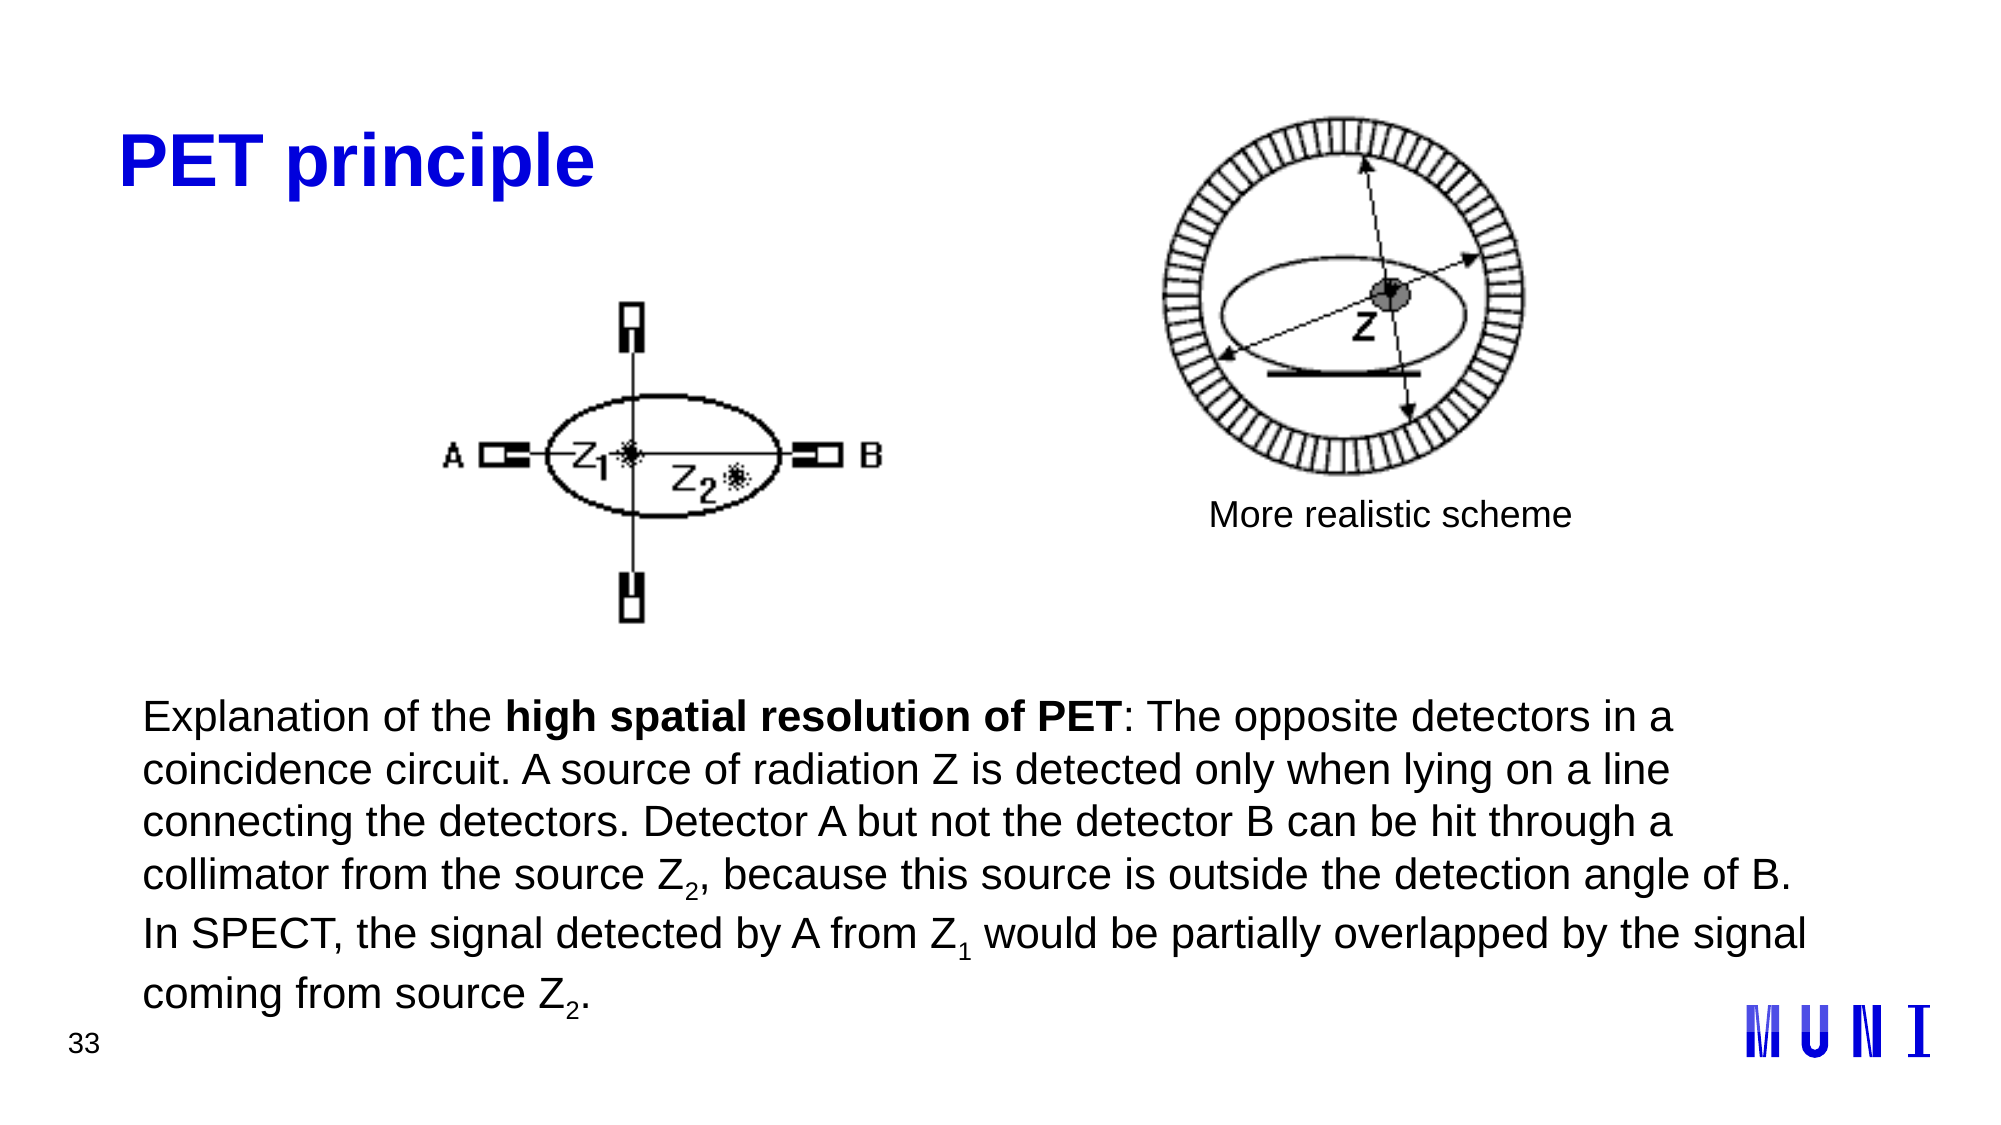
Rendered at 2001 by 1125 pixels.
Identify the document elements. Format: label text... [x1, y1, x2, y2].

title PET principle [118, 118, 856, 193]
picture [1123, 82, 1585, 519]
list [420, 277, 918, 647]
text_box Explanation of the high spatial resolution of PET: The opposite detectors in a coincidence circuit. A source of radiation Z is detected only when lying on a line connecting the detectors. Detector A but not the detector B can be hit through a collimator from the source Z2, because this source is outside the detection angle of B. In SPECT, the signal detected by A from Z1 would be partially overlapped by the signal coming from source Z2. [127, 680, 1849, 1032]
slide_number 33 [67, 1021, 110, 1063]
text_box More realistic scheme [1193, 483, 1667, 543]
